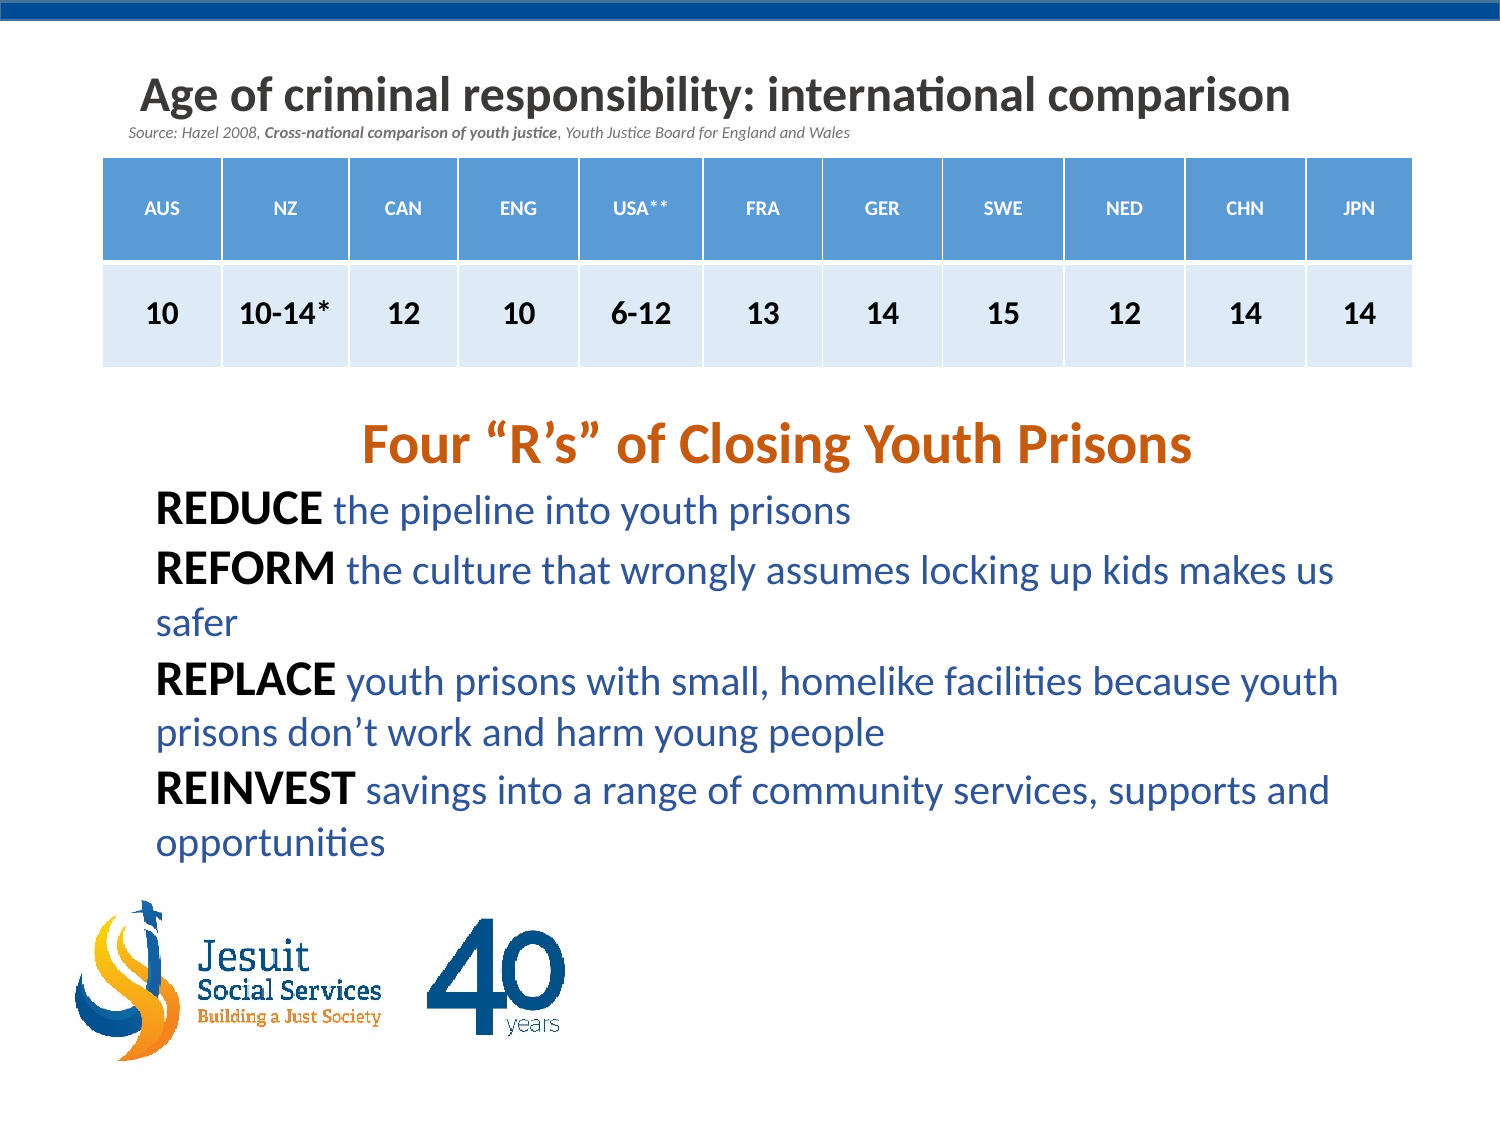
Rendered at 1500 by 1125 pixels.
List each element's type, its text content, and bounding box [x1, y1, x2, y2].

table_cell 14 [1307, 265, 1412, 367]
table_cell 14 [823, 265, 942, 367]
text_box [0, 0, 1500, 21]
table_cell 6-12 [580, 265, 702, 367]
table_header ENG [459, 158, 578, 260]
table_cell 13 [704, 265, 822, 367]
table_cell 12 [350, 265, 457, 367]
table_header CAN [350, 158, 457, 260]
text_box Age of criminal responsibility: international comparison Source: Hazel 2008, Cross-national comparison of youth justice, Youth Justice Board for England and Wales [113, 54, 1351, 149]
table_header JPN [1307, 158, 1412, 260]
table_header NED [1065, 158, 1184, 260]
table_header AUS [103, 158, 221, 260]
table_header NZ [223, 158, 348, 260]
table_cell 12 [1065, 265, 1184, 367]
table_header GER [823, 158, 942, 260]
table_header CHN [1186, 158, 1305, 260]
table_header SWE [943, 158, 1063, 260]
table_cell 10 [459, 265, 578, 367]
table_header USA** [580, 158, 702, 260]
table_header FRA [704, 158, 822, 260]
table_cell 14 [1186, 265, 1305, 367]
table_cell 10-14* [223, 265, 348, 367]
picture [47, 877, 594, 1080]
table_cell 15 [943, 265, 1063, 367]
text_box Four “R’s” of Closing Youth Prisons REDUCE the pipeline into youth prisons REFORM the culture that wrongly assumes locking up kids makes us safer REPLACE youth prisons with small, homelike facilities because youth prisons don’t work and harm young people REINVEST savings into a range of community services, supports and opportunities [140, 397, 1414, 873]
table_cell 10 [103, 265, 221, 367]
